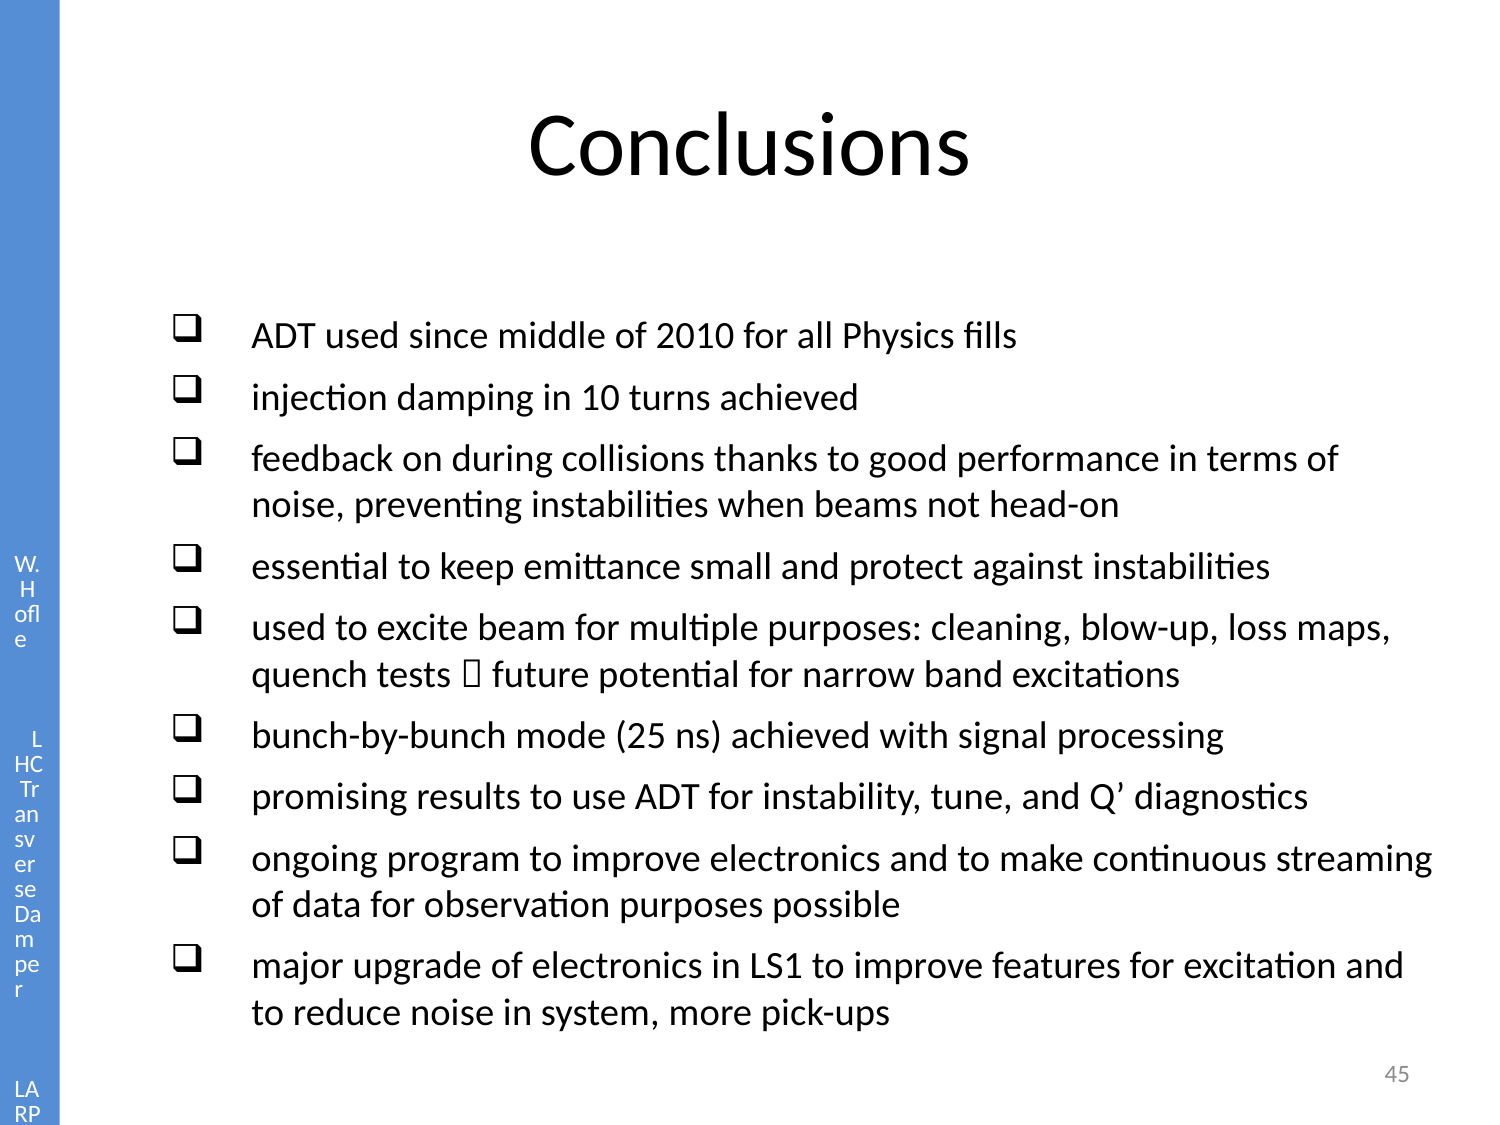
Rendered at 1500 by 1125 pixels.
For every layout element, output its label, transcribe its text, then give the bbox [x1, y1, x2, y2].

footer W. Hofle LHC Transverse Damper LARP CM20 Napa April 8-10, 2013 [0, 0, 60, 1125]
title Conclusions [75, 45, 1425, 233]
slide_number 45 [1074, 1042, 1425, 1103]
list ADT used since middle of 2010 for all Physics fills injection damping in 10 turns achieved feedback on during collisions thanks to good performance in terms of noise, preventing instabilities when beams not head-on essential to keep emittance small and protect against instabilities used to excite beam for multiple purposes: cleaning, blow-up, loss maps, quench tests  future potential for narrow band excitations bunch-by-bunch mode (25 ns) achieved with signal processing promising results to use ADT for instability, tune, and Q’ diagnostics ongoing program to improve electronics and to make continuous streaming of data for observation purposes possible major upgrade of electronics in LS1 to improve features for excitation and to reduce noise in system, more pick-ups [100, 302, 1451, 1046]
